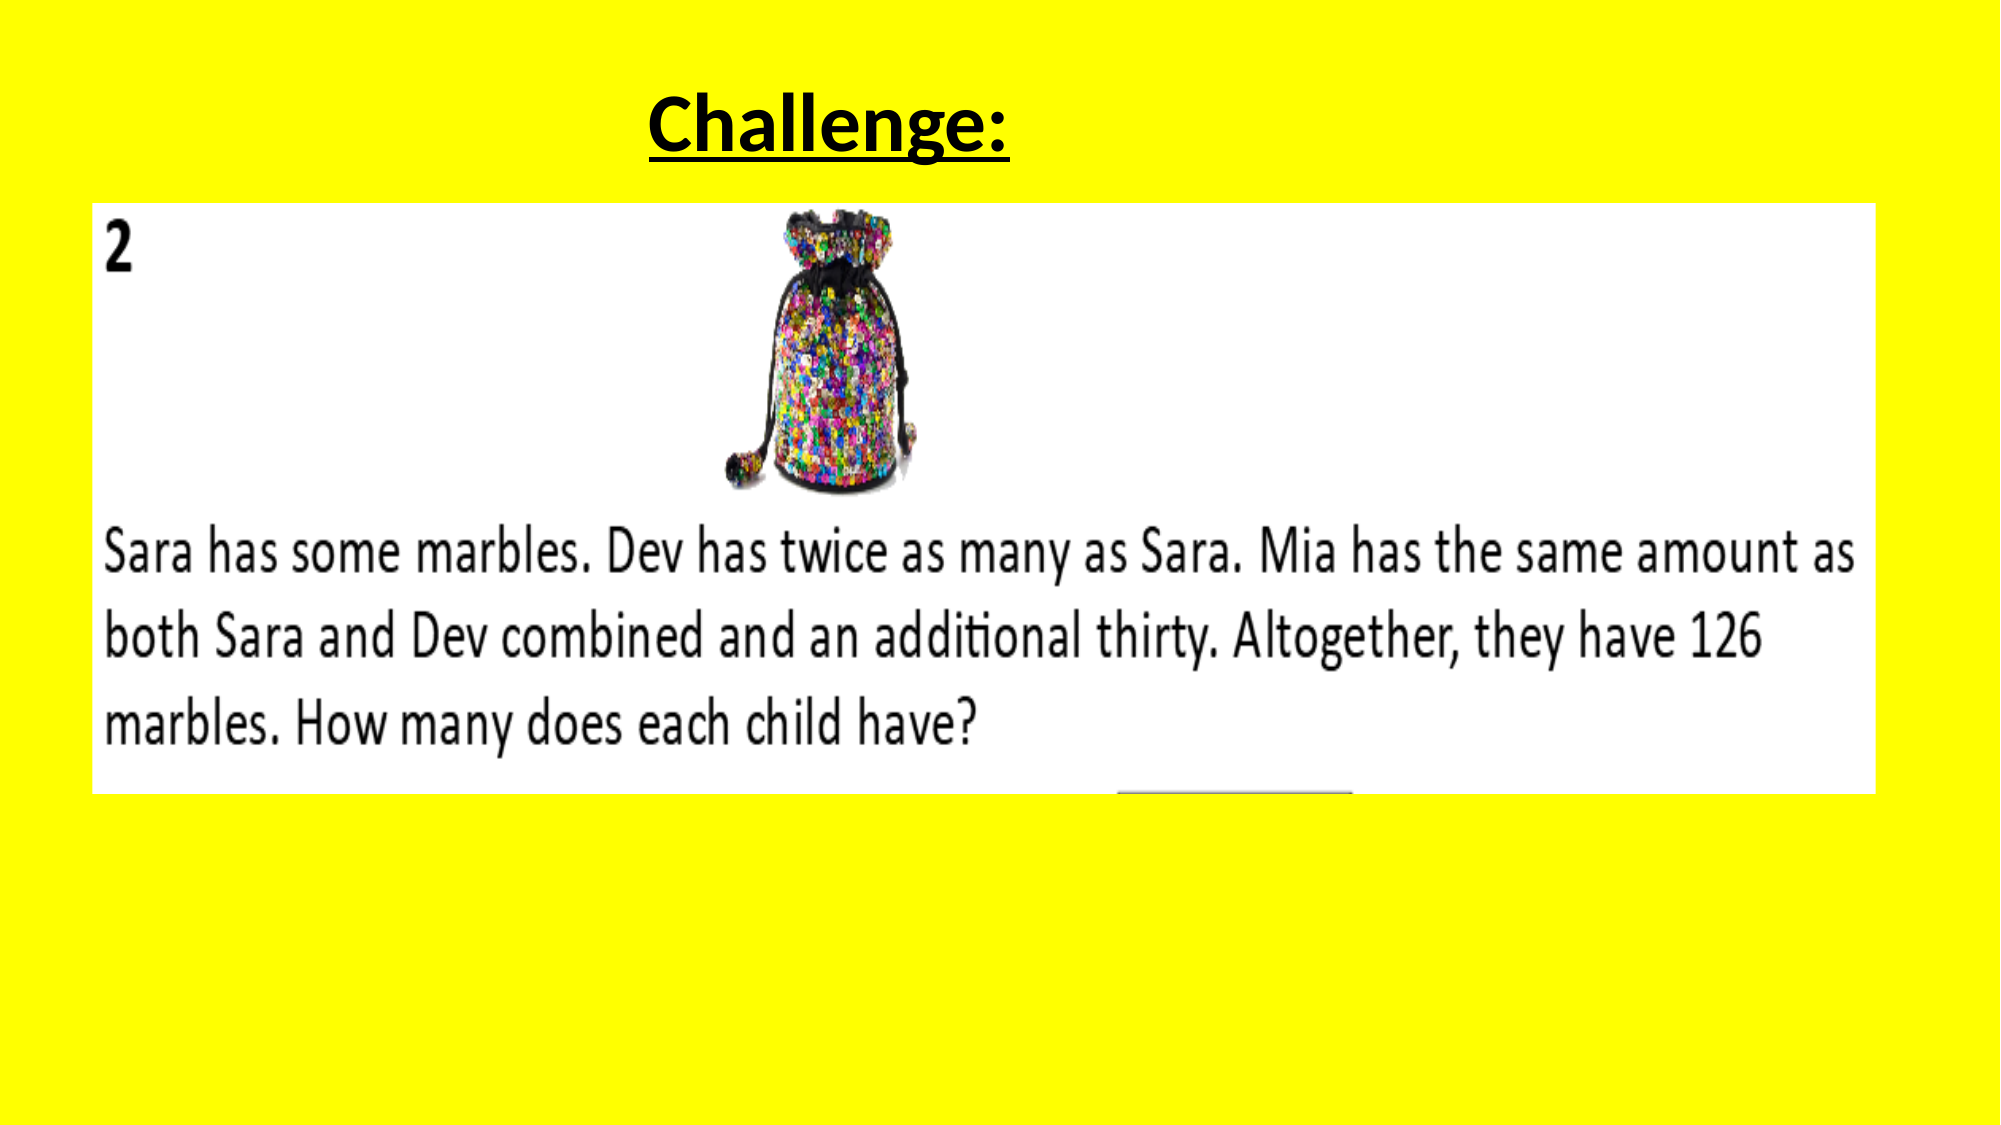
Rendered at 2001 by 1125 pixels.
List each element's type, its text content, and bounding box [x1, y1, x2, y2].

picture [92, 202, 1876, 794]
text_box Challenge: [633, 60, 1025, 176]
